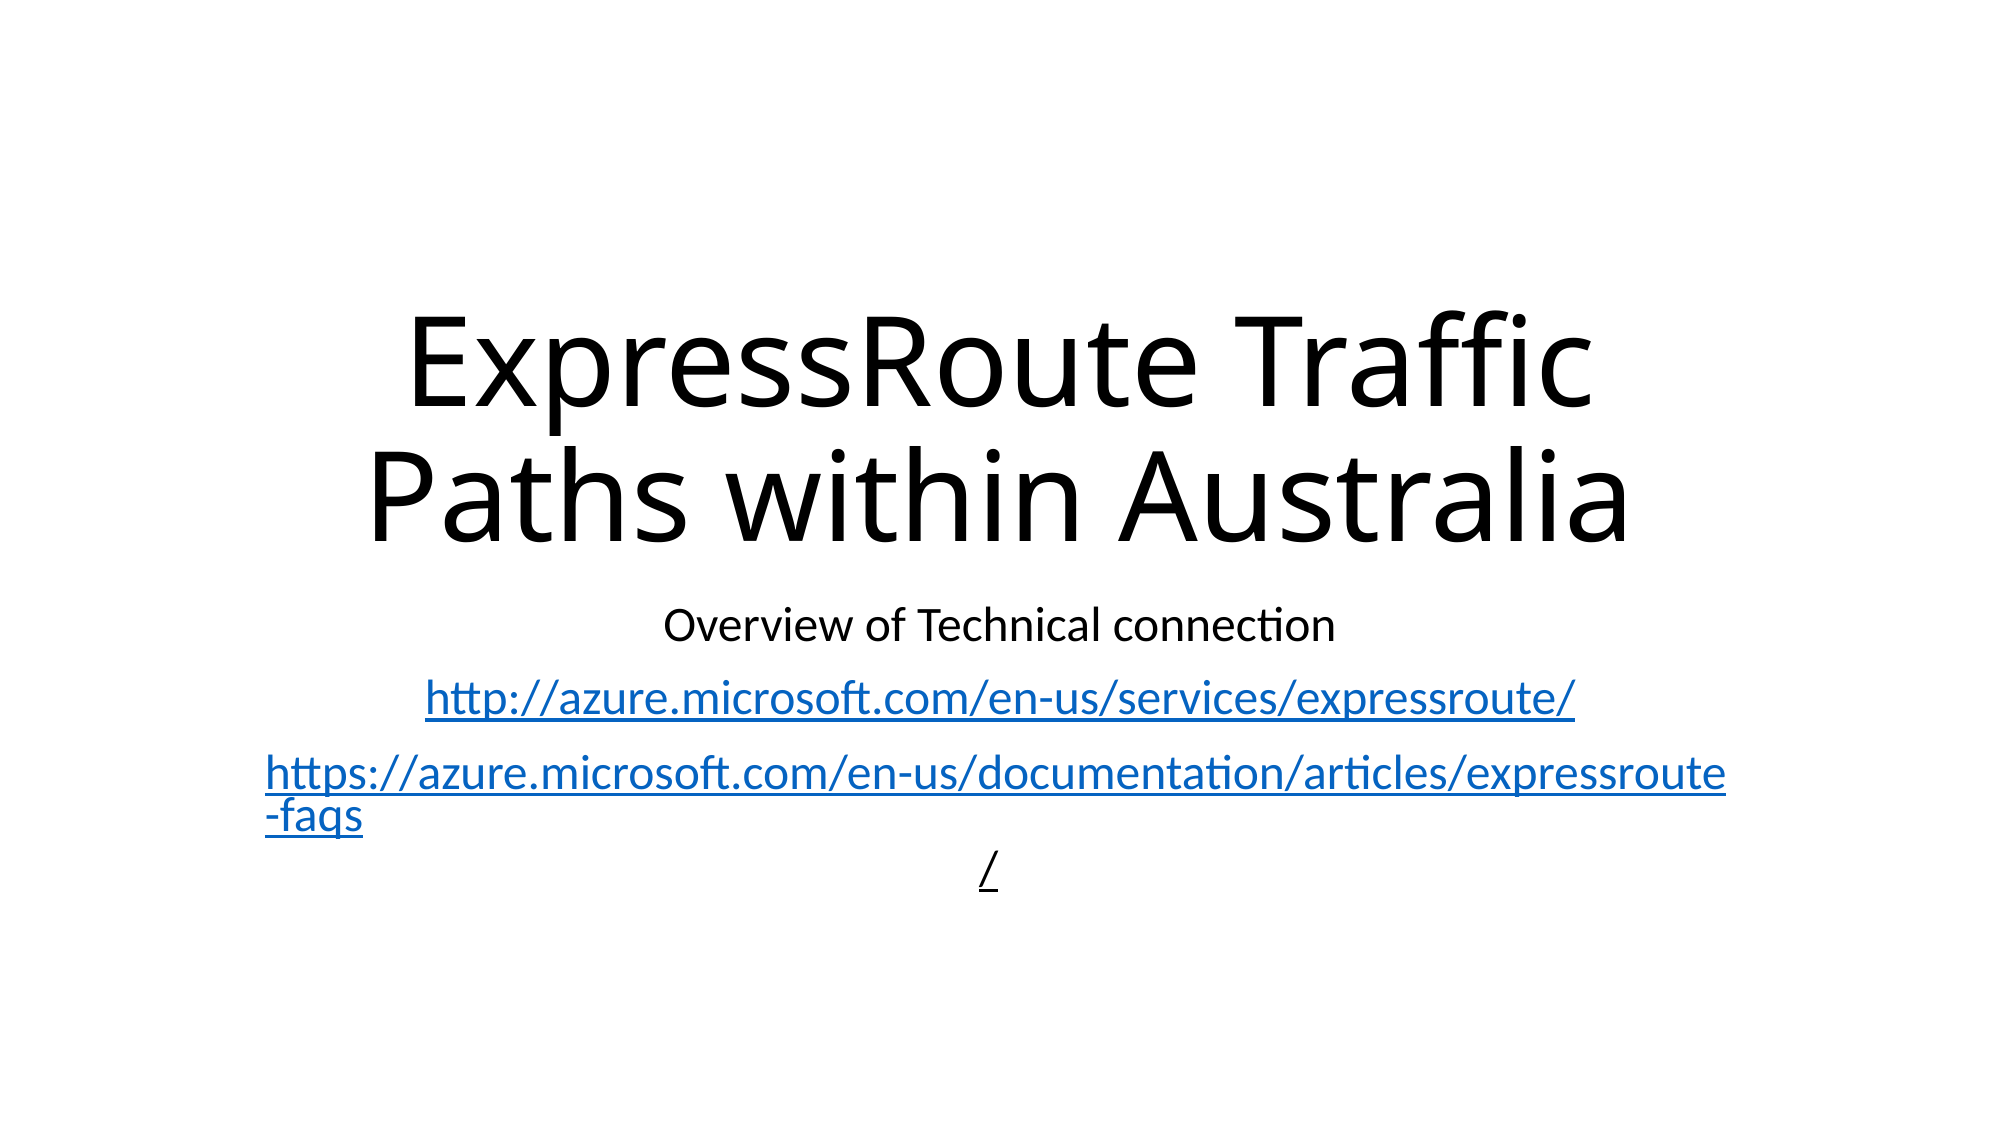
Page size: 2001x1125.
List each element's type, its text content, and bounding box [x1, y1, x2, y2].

subtitle Overview of Technical connection http://azure.microsoft.com/en-us/services/expressroute/ https://azure.microsoft.com/en-us/documentation/articles/expressroute-faqs/ [249, 590, 1750, 863]
title ExpressRoute Traffic Paths within Australia [249, 184, 1750, 576]
